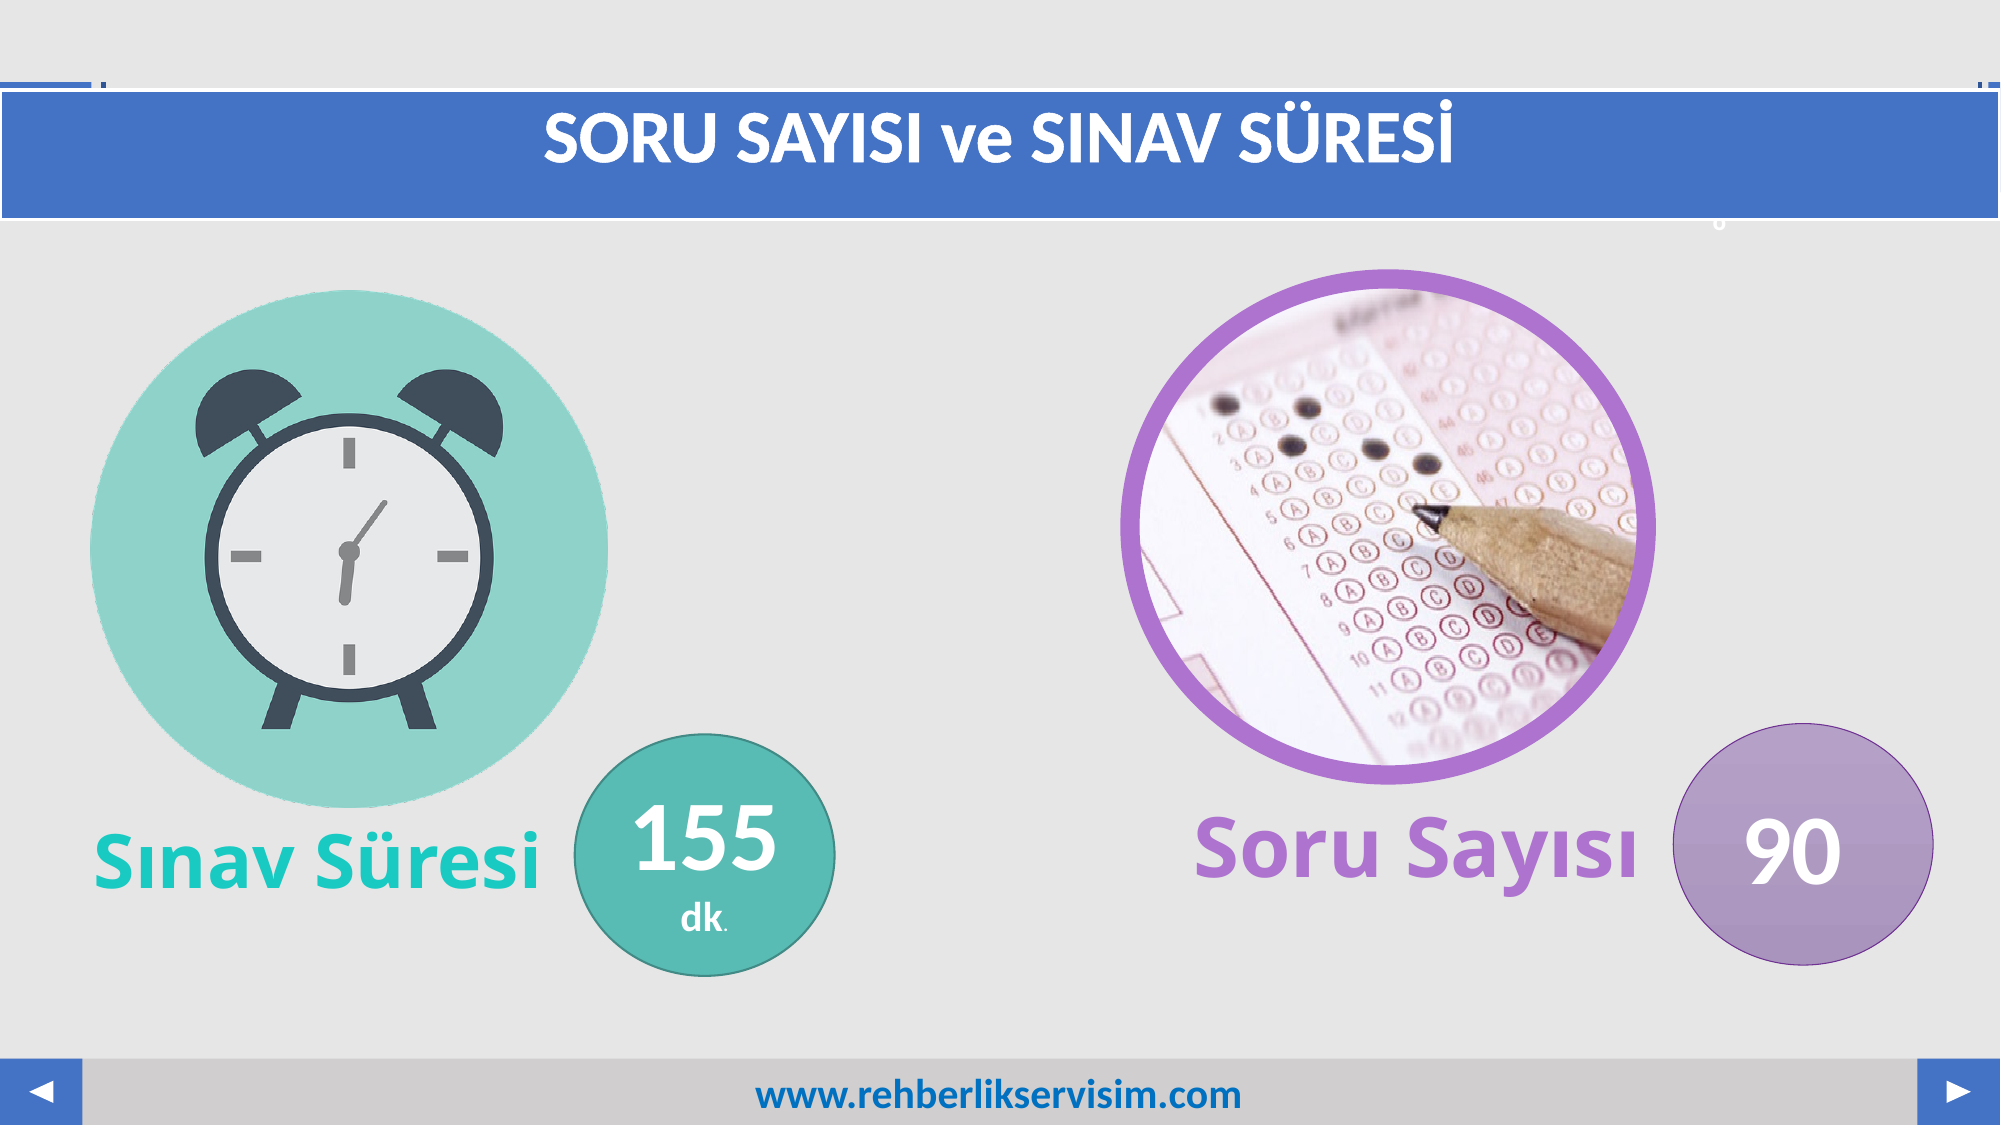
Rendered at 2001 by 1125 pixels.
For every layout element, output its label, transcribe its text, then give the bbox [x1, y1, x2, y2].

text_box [1129, 278, 1647, 903]
title SORU SAYISI ve SINAV SÜRESİ [0, 88, 2000, 221]
text_box www.rehberlikservisim.com [740, 1059, 1343, 1125]
text_box 155 dk. [588, 733, 836, 977]
text_box 90 [1672, 723, 1934, 966]
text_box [90, 290, 608, 912]
